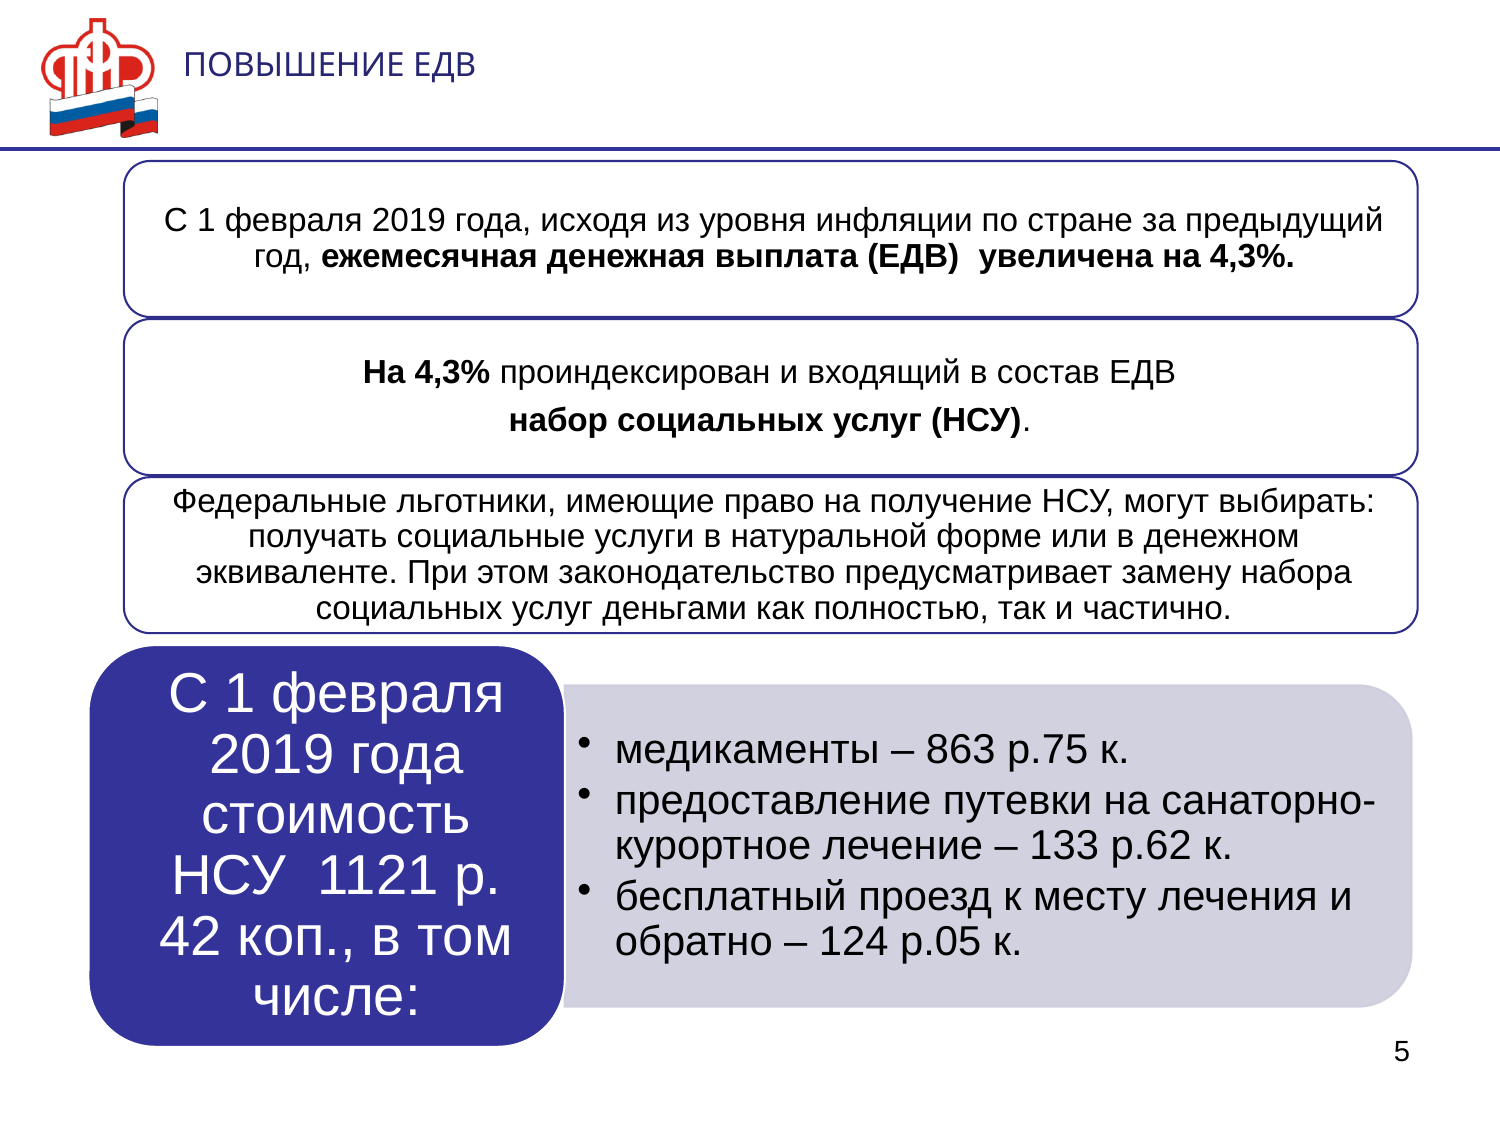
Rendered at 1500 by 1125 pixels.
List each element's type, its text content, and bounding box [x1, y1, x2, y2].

slide_number 5 [1074, 1024, 1425, 1103]
text_box ПОВЫШЕНИЕ ЕДВ [183, 42, 1233, 83]
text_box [123, 160, 1418, 634]
picture [41, 18, 158, 138]
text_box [88, 645, 1412, 1047]
